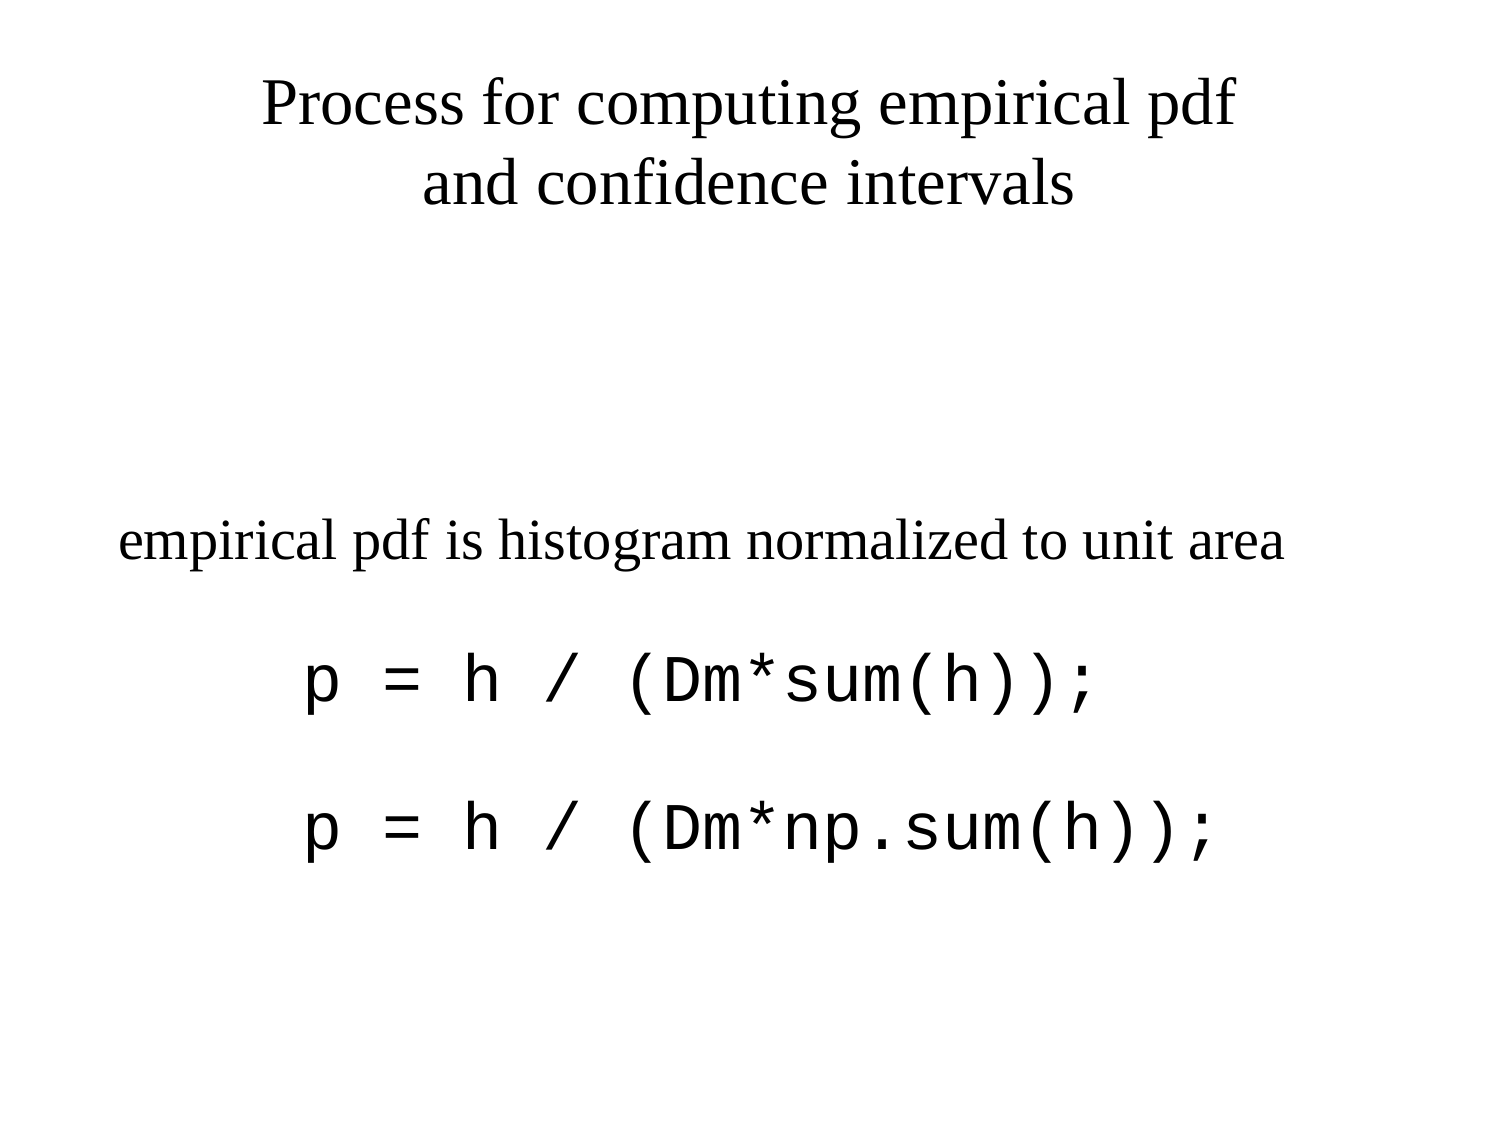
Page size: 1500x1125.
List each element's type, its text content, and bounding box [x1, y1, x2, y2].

text_box empirical pdf is histogram normalized to unit area [103, 473, 1329, 599]
text_box Process for computing empirical pdf and confidence intervals [0, 75, 1500, 200]
text_box p = h / (Dm*sum(h)); [287, 612, 1500, 738]
text_box p = h / (Dm*np.sum(h)); [287, 760, 1500, 886]
